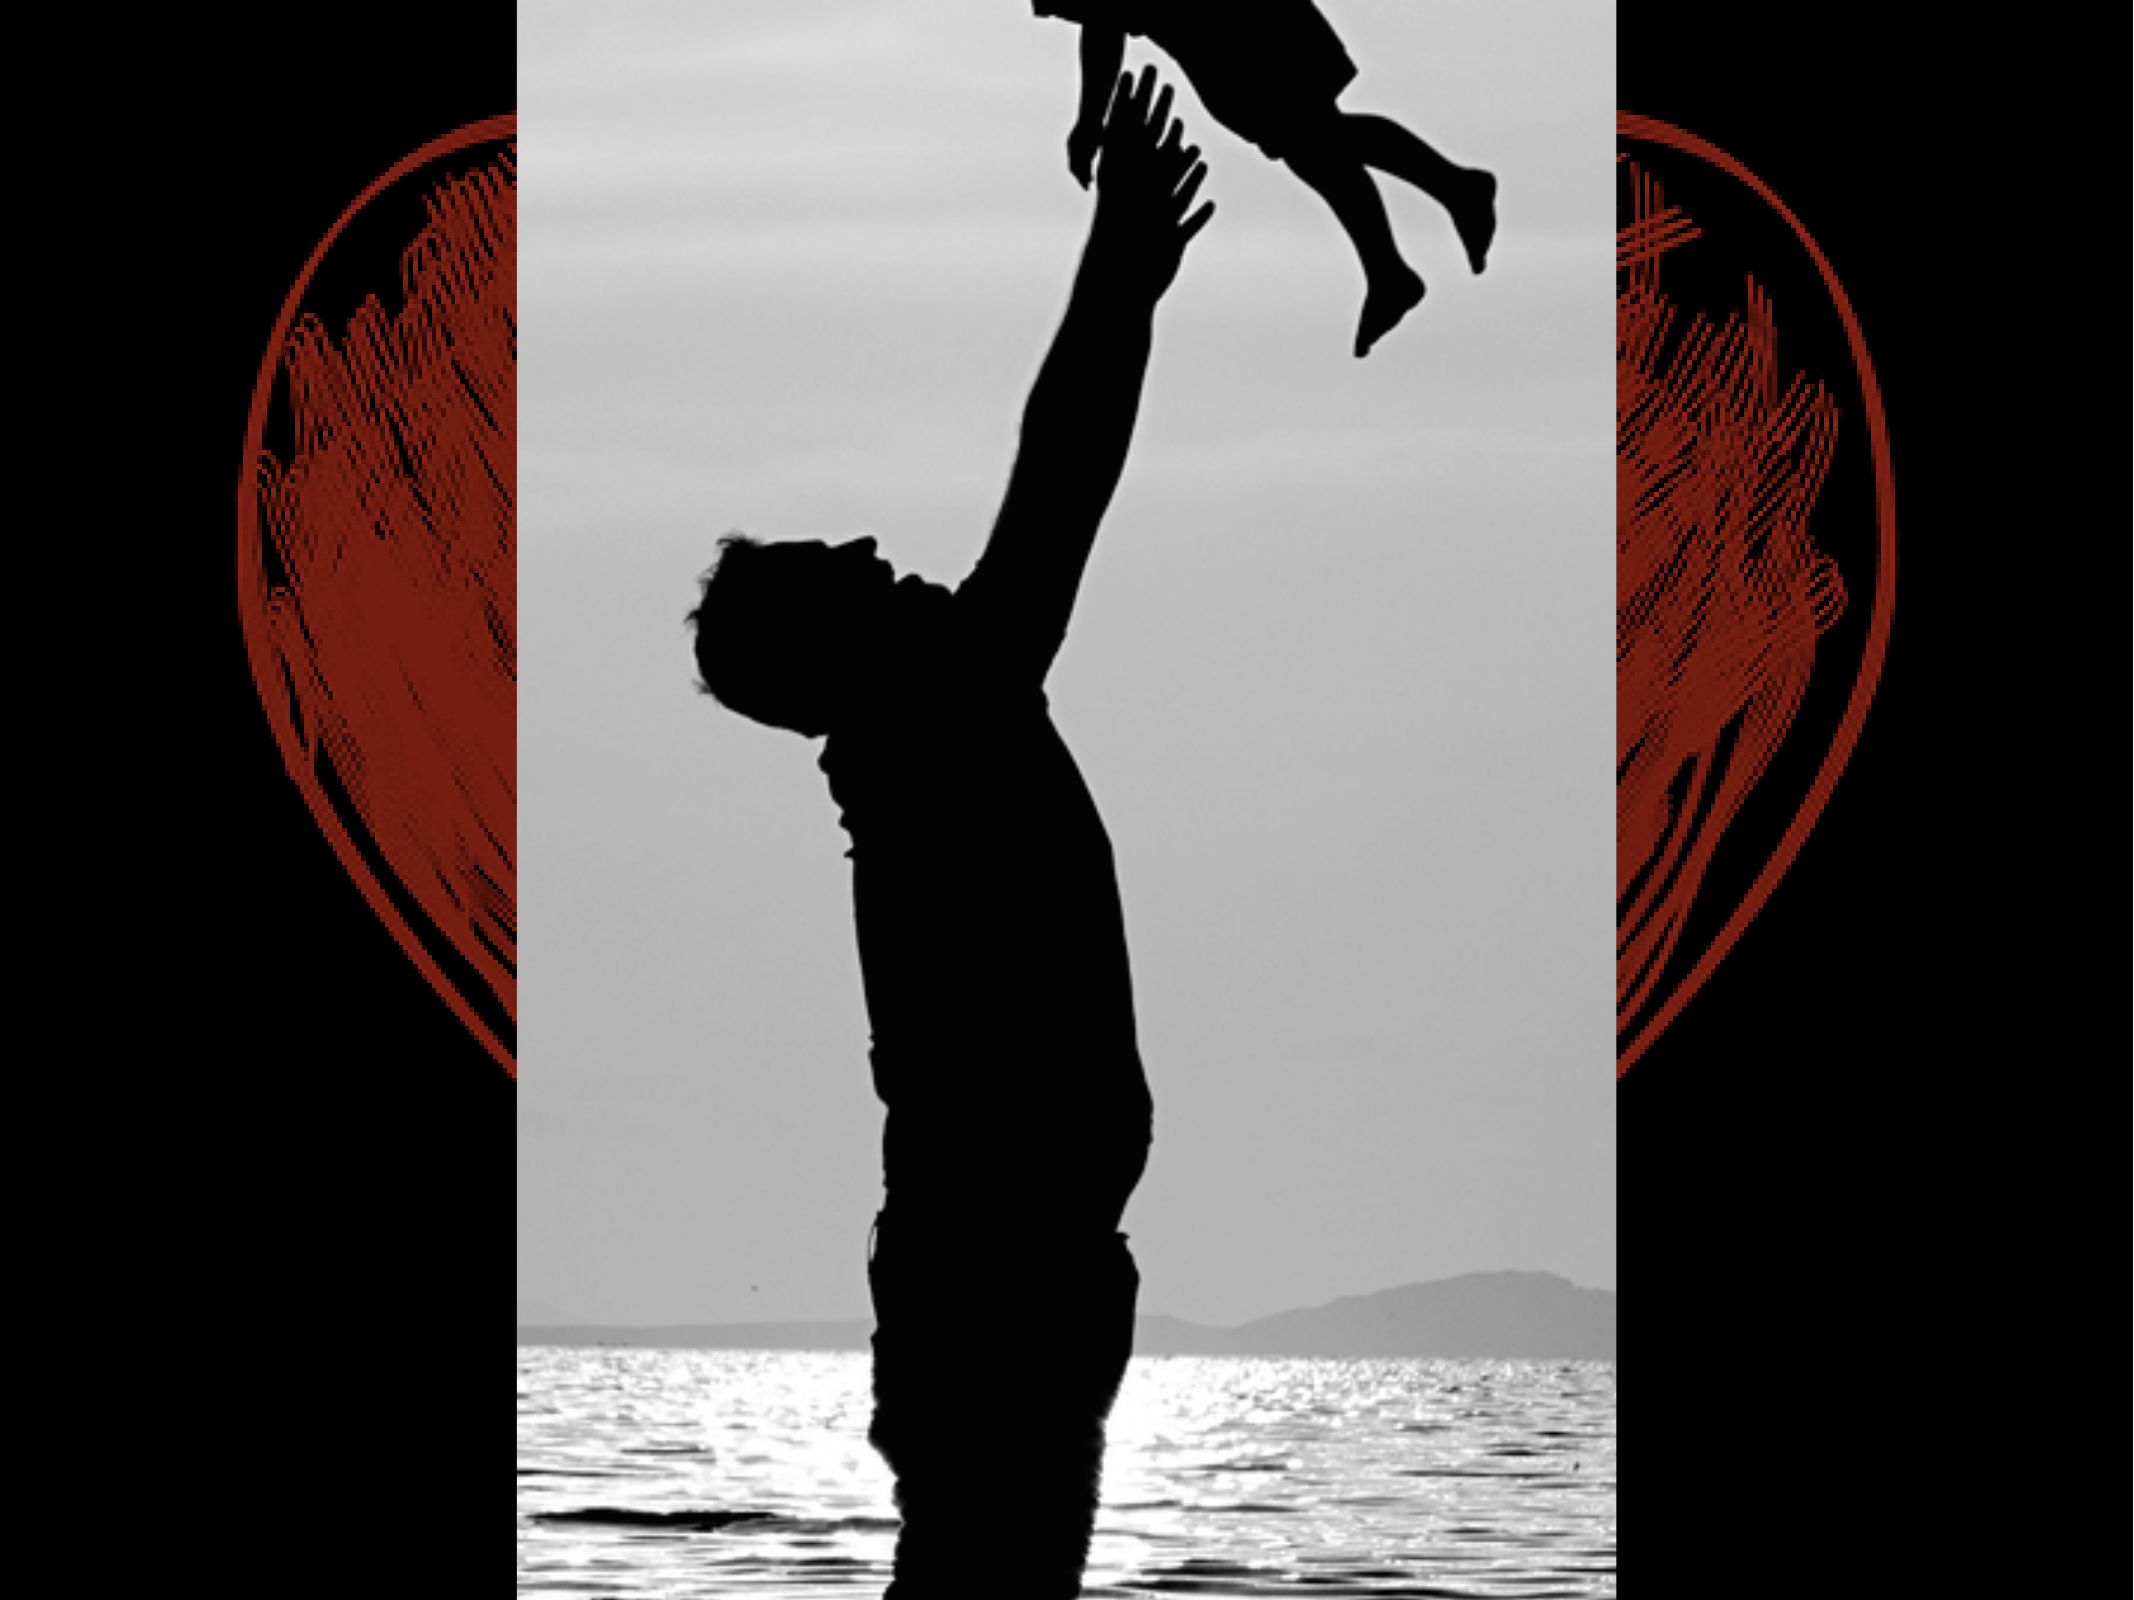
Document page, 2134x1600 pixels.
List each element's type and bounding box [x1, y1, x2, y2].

picture [233, 0, 1900, 1600]
